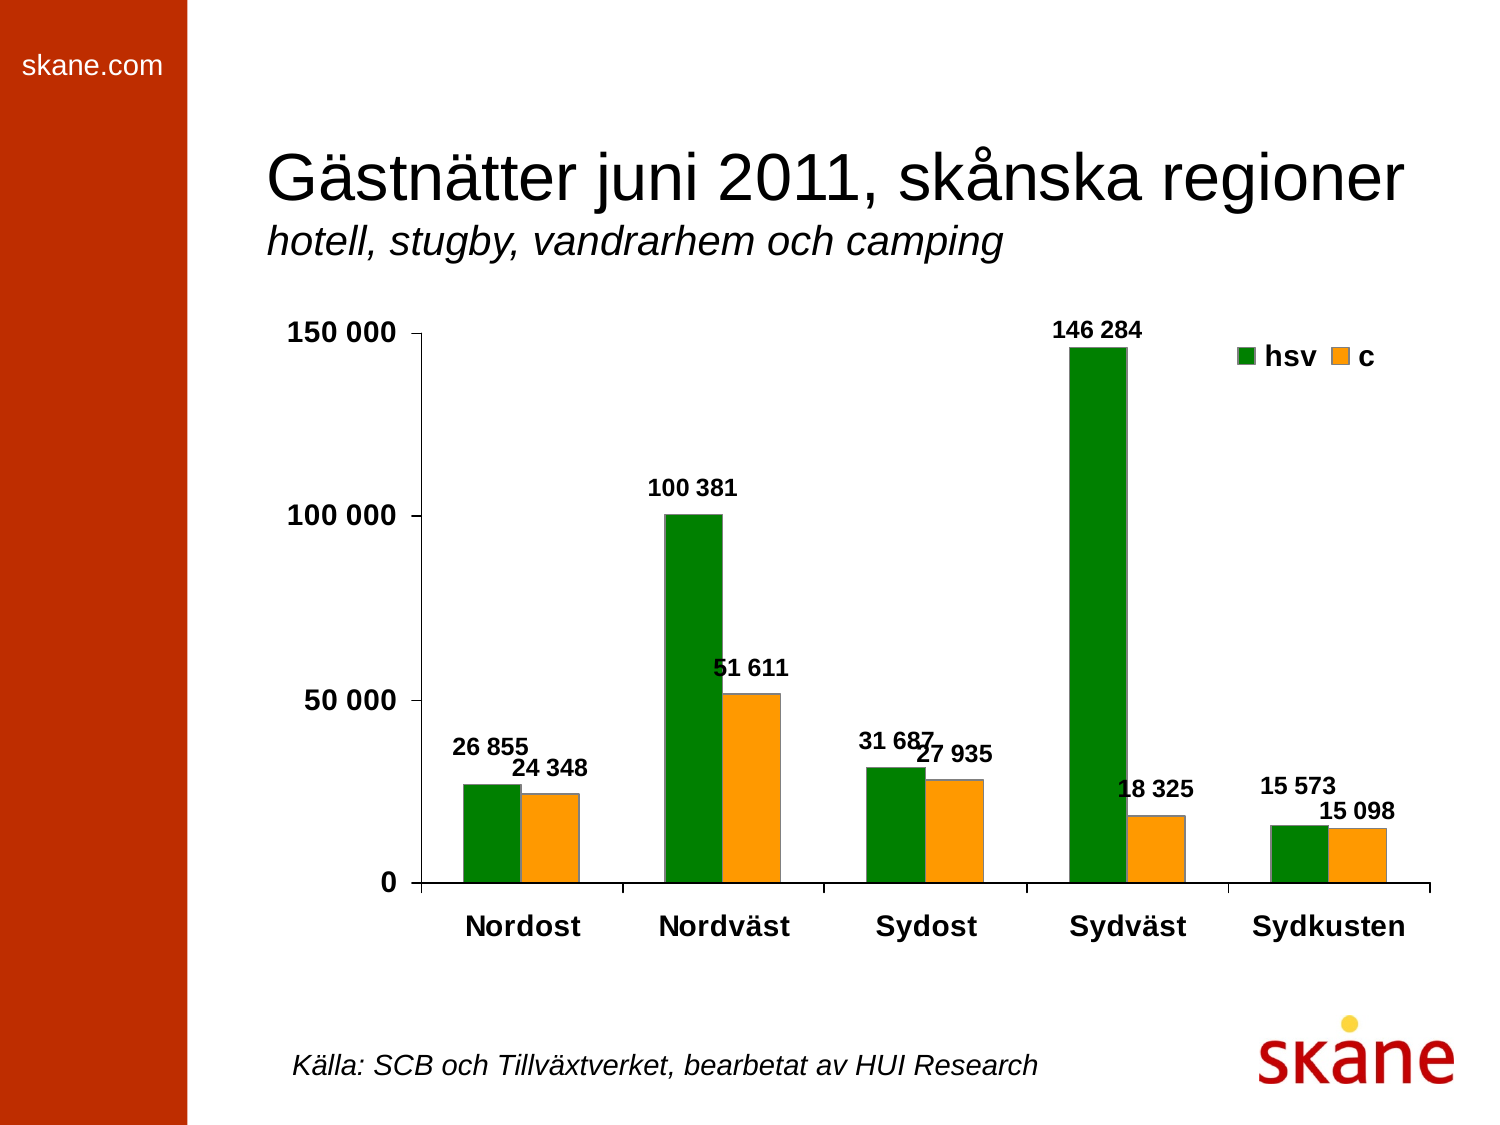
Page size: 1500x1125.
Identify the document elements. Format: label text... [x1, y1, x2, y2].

text_box Källa: SCB och Tillväxtverket, bearbetat av HUI Research [277, 1039, 1302, 1089]
title Gästnätter juni 2011, skånska regioner hotell, stugby, vandrarhem och camping [251, 58, 1451, 300]
picture [1259, 1015, 1454, 1084]
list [253, 300, 1456, 976]
